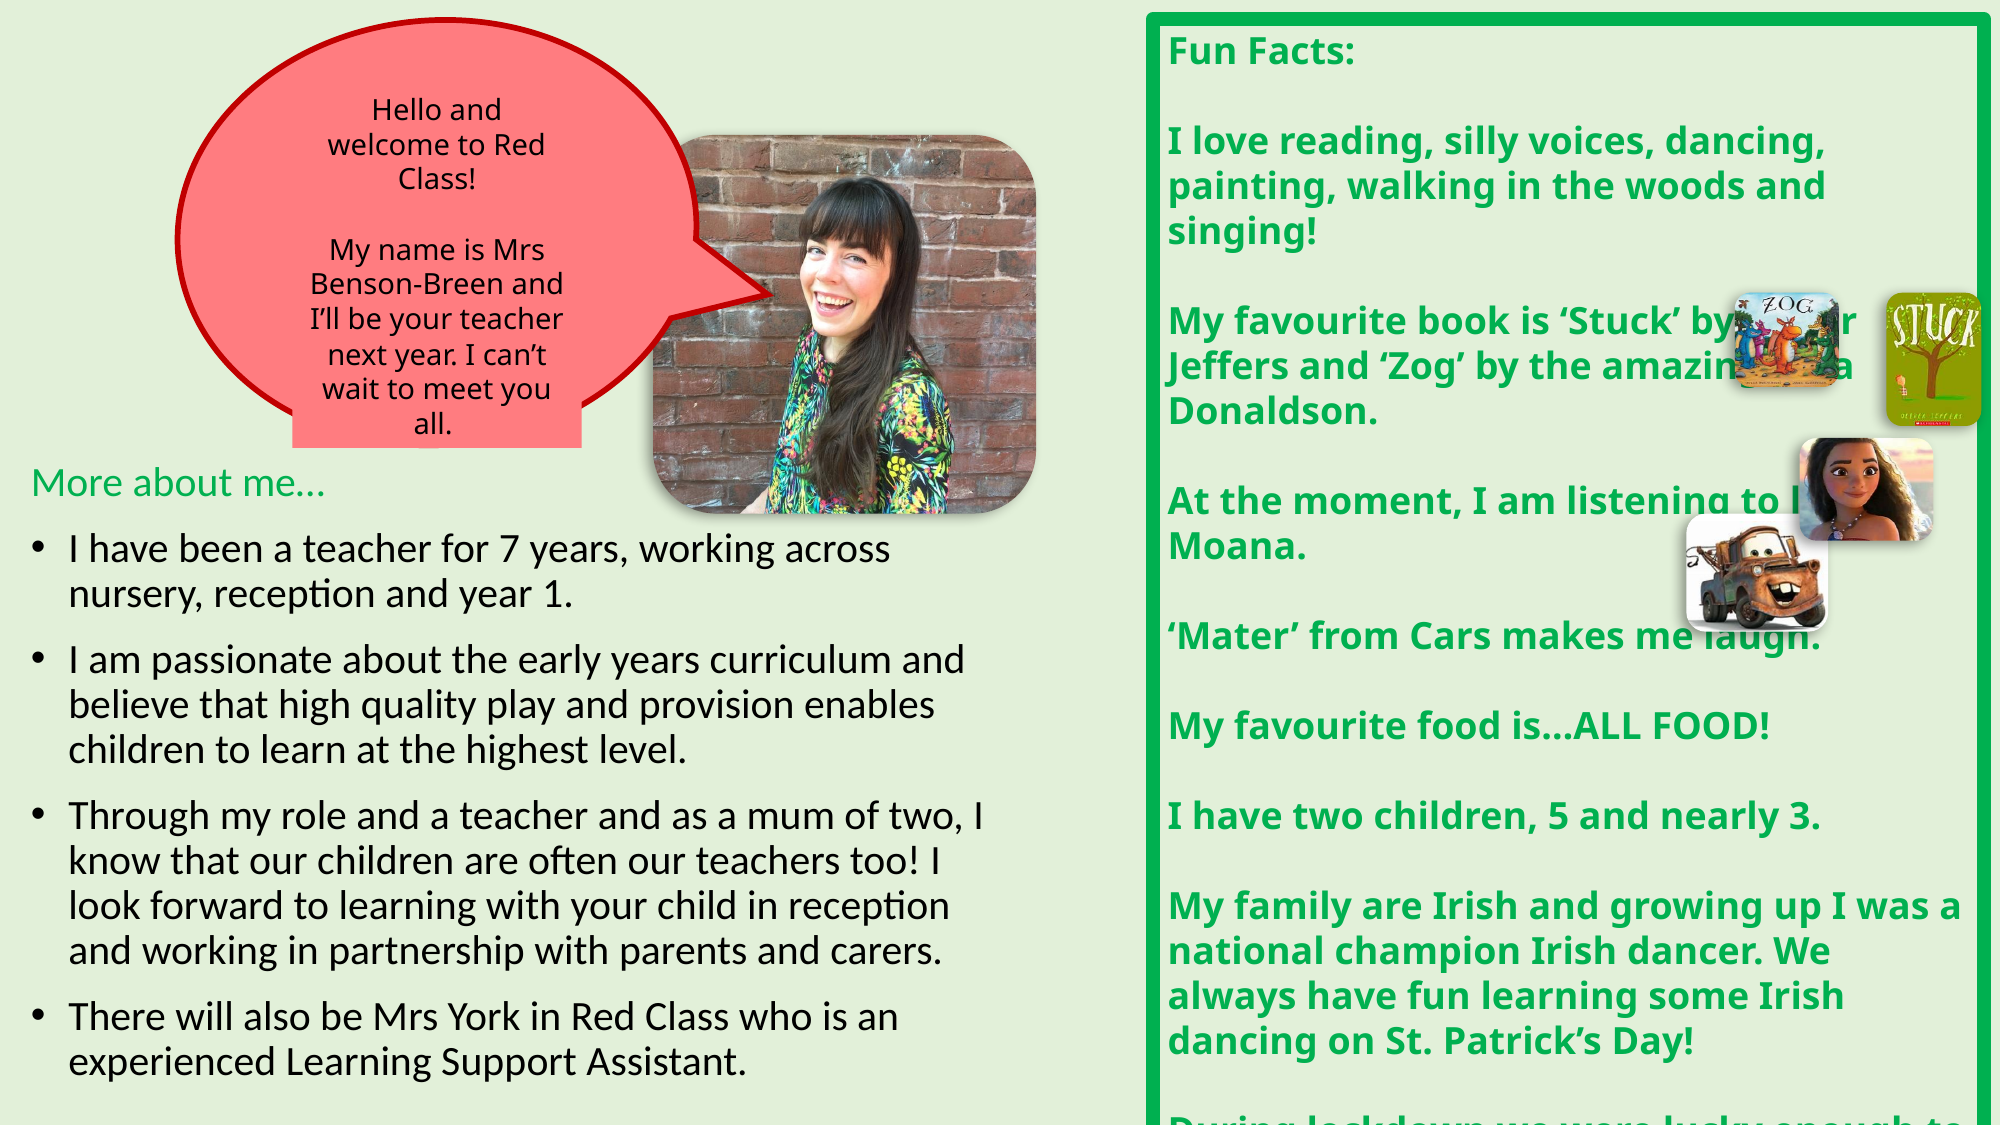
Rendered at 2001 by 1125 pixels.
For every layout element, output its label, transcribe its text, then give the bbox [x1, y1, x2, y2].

picture [1686, 437, 1934, 632]
picture [1886, 292, 1982, 427]
list More about me… I have been a teacher for 7 years, working across nursery, reception and year 1. I am passionate about the early years curriculum and believe that high quality play and provision enables children to learn at the highest level. Through my role and a teacher and as a mum of two, I know that our children are often our teachers too! I look forward to learning with your child in reception and working in partnership with parents and carers. There will also be Mrs York in Red Class who is an experienced Learning Support Assistant. [15, 453, 1015, 1125]
text_box Hello and welcome to Red Class! My name is Mrs Benson-Breen and I’ll be your teacher next year. I can’t wait to meet you all. [292, 83, 582, 448]
text_box Fun Facts: I love reading, silly voices, dancing, painting, walking in the woods and singing! My favourite book is ‘Stuck’ by Oliver Jeffers and ‘Zog’ by the amazing Julia Donaldson. At the moment, I am listening to lots of Moana. ‘Mater’ from Cars makes me laugh. My favourite food is…ALL FOOD! I have two children, 5 and nearly 3. My family are Irish and growing up I was a national champion Irish dancer. We always have fun learning some Irish dancing on St. Patrick’s Day! During lockdown we were lucky enough to get to the top of our local allotment waiting list. Any gardening tips are welcome. [1152, 19, 1985, 1125]
picture [653, 134, 1037, 514]
picture [1734, 292, 1839, 387]
text_box [176, 18, 672, 414]
